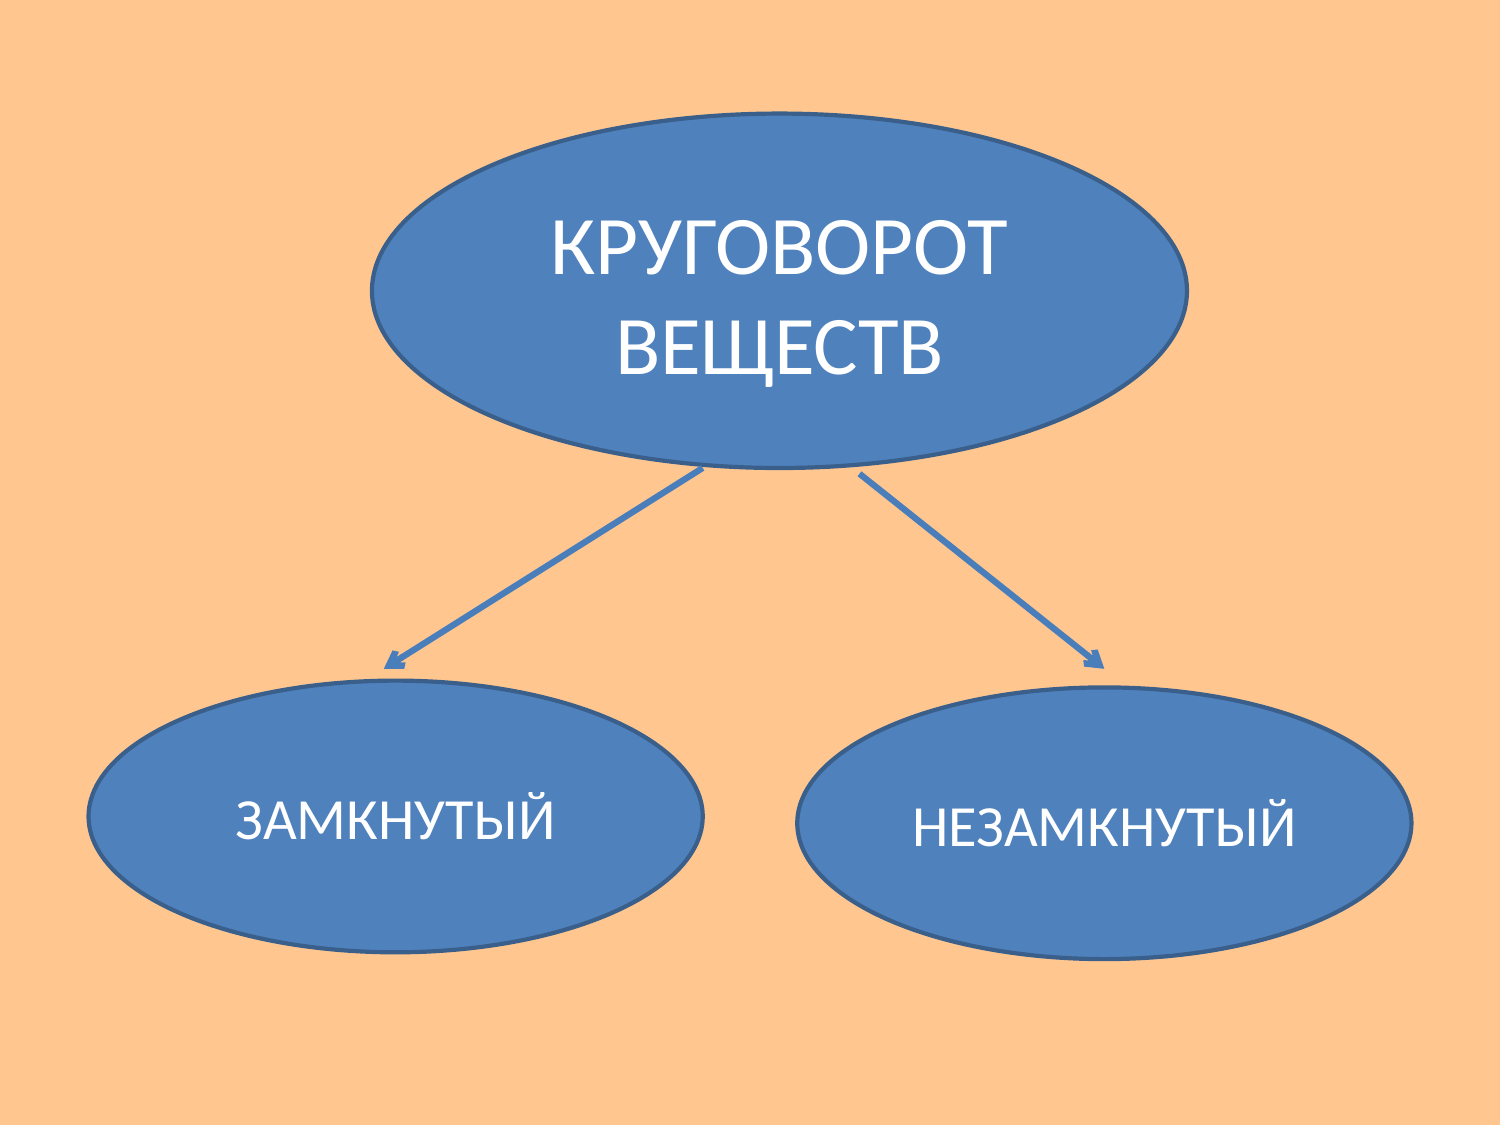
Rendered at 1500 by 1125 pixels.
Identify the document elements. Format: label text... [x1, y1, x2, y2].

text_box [383, 467, 703, 669]
text_box ЗАМКНУТЫЙ [86, 678, 705, 955]
text_box КРУГОВОРОТ ВЕЩЕСТВ [369, 111, 1190, 471]
text_box НЕЗАМКНУТЫЙ [795, 685, 1414, 962]
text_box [859, 473, 1105, 670]
